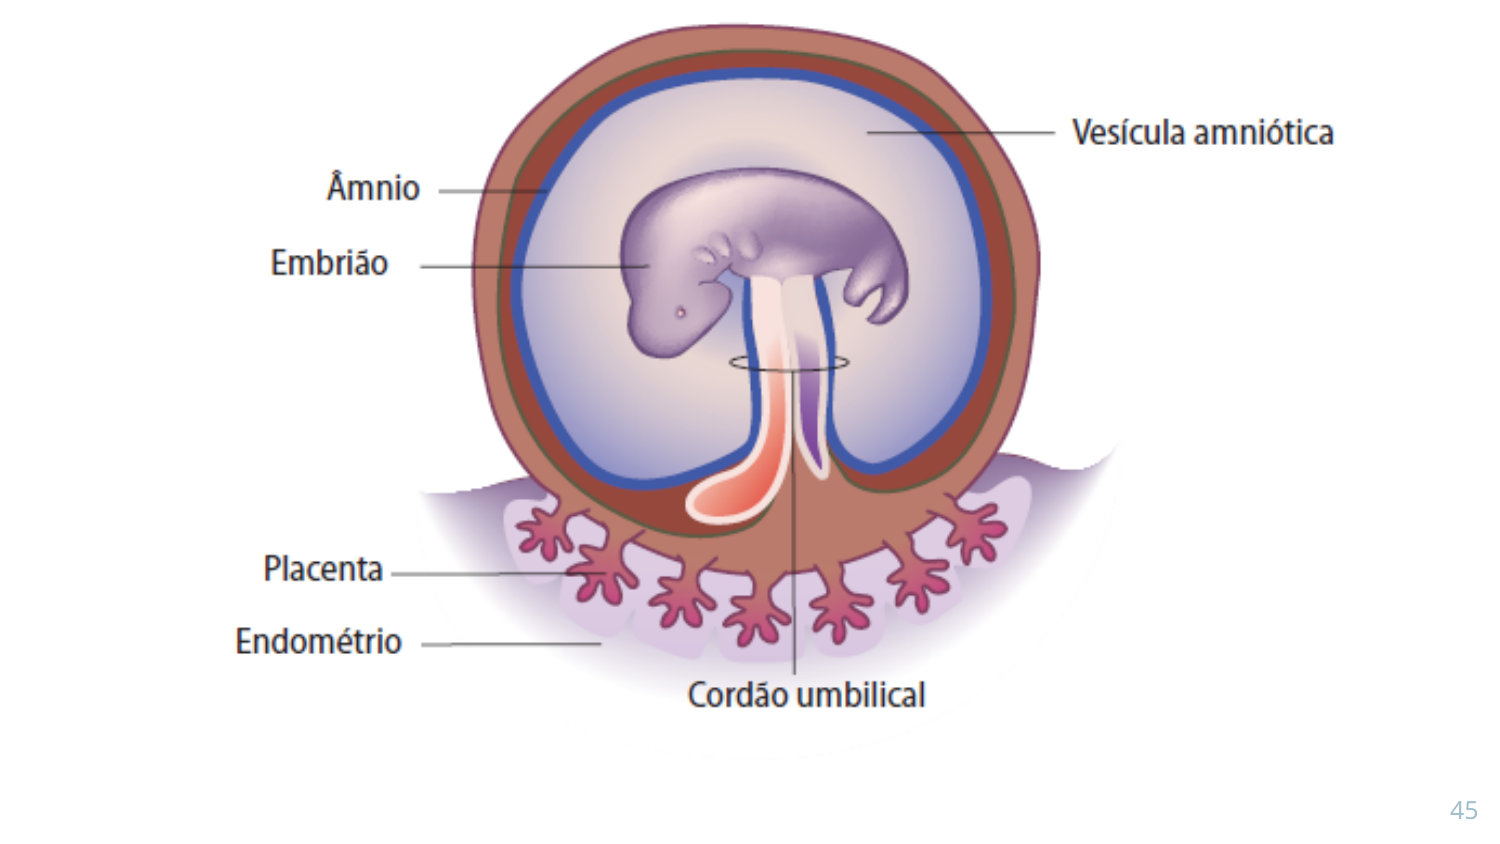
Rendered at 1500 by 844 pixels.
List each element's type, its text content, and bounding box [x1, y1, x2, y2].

slide_number 45 [1416, 779, 1494, 844]
picture [134, 8, 1366, 836]
